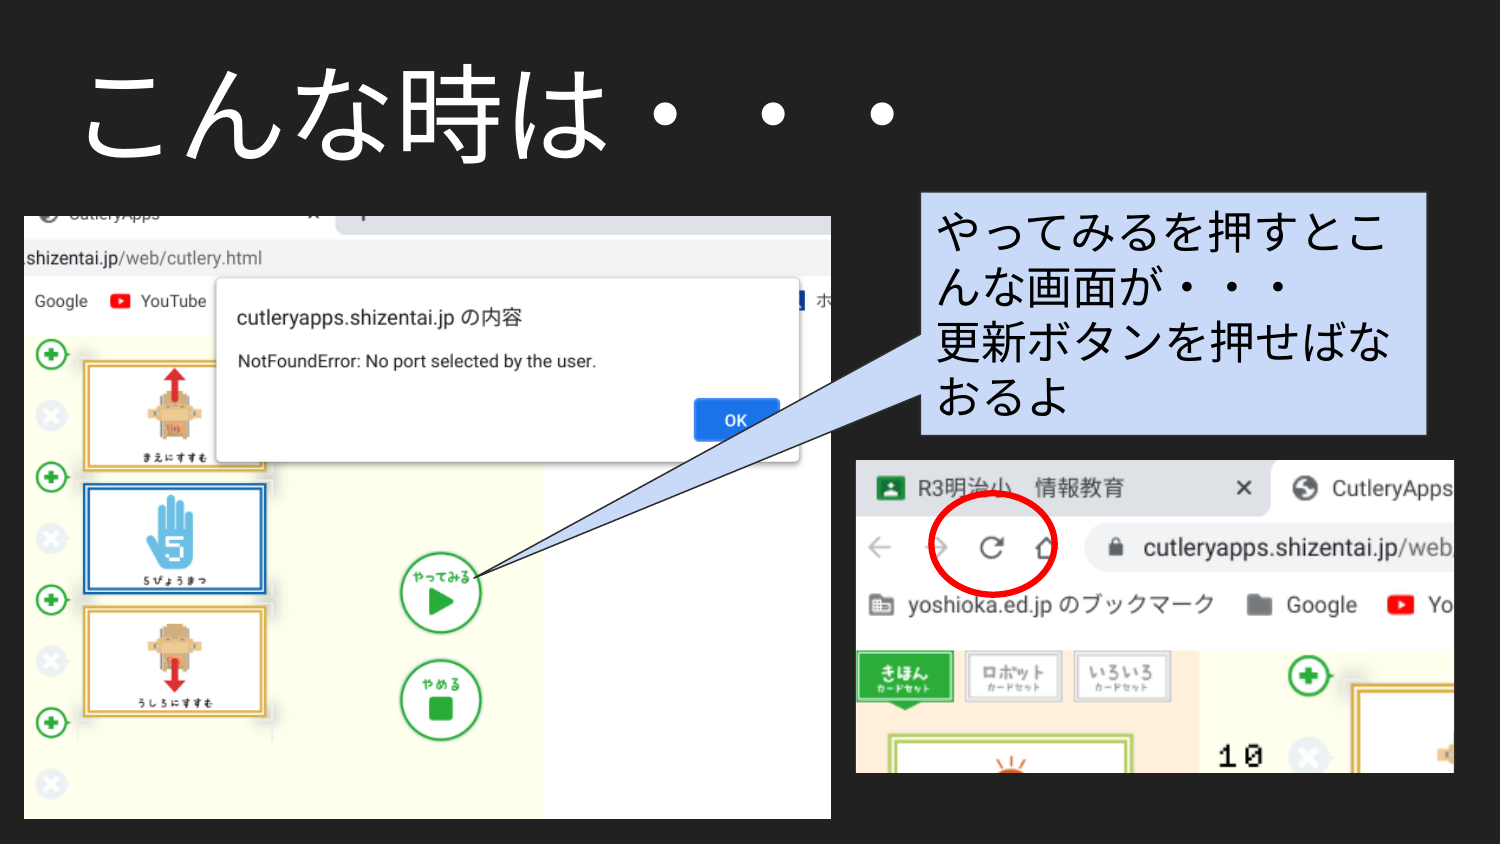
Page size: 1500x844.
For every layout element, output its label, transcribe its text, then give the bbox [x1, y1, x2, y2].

picture [24, 216, 832, 819]
text_box やってみるを押すとこんな画面が・・・ 更新ボタンを押せばなおるよ [836, 191, 1428, 436]
picture [855, 460, 1455, 773]
title こんな時は・・・ [34, 26, 973, 192]
